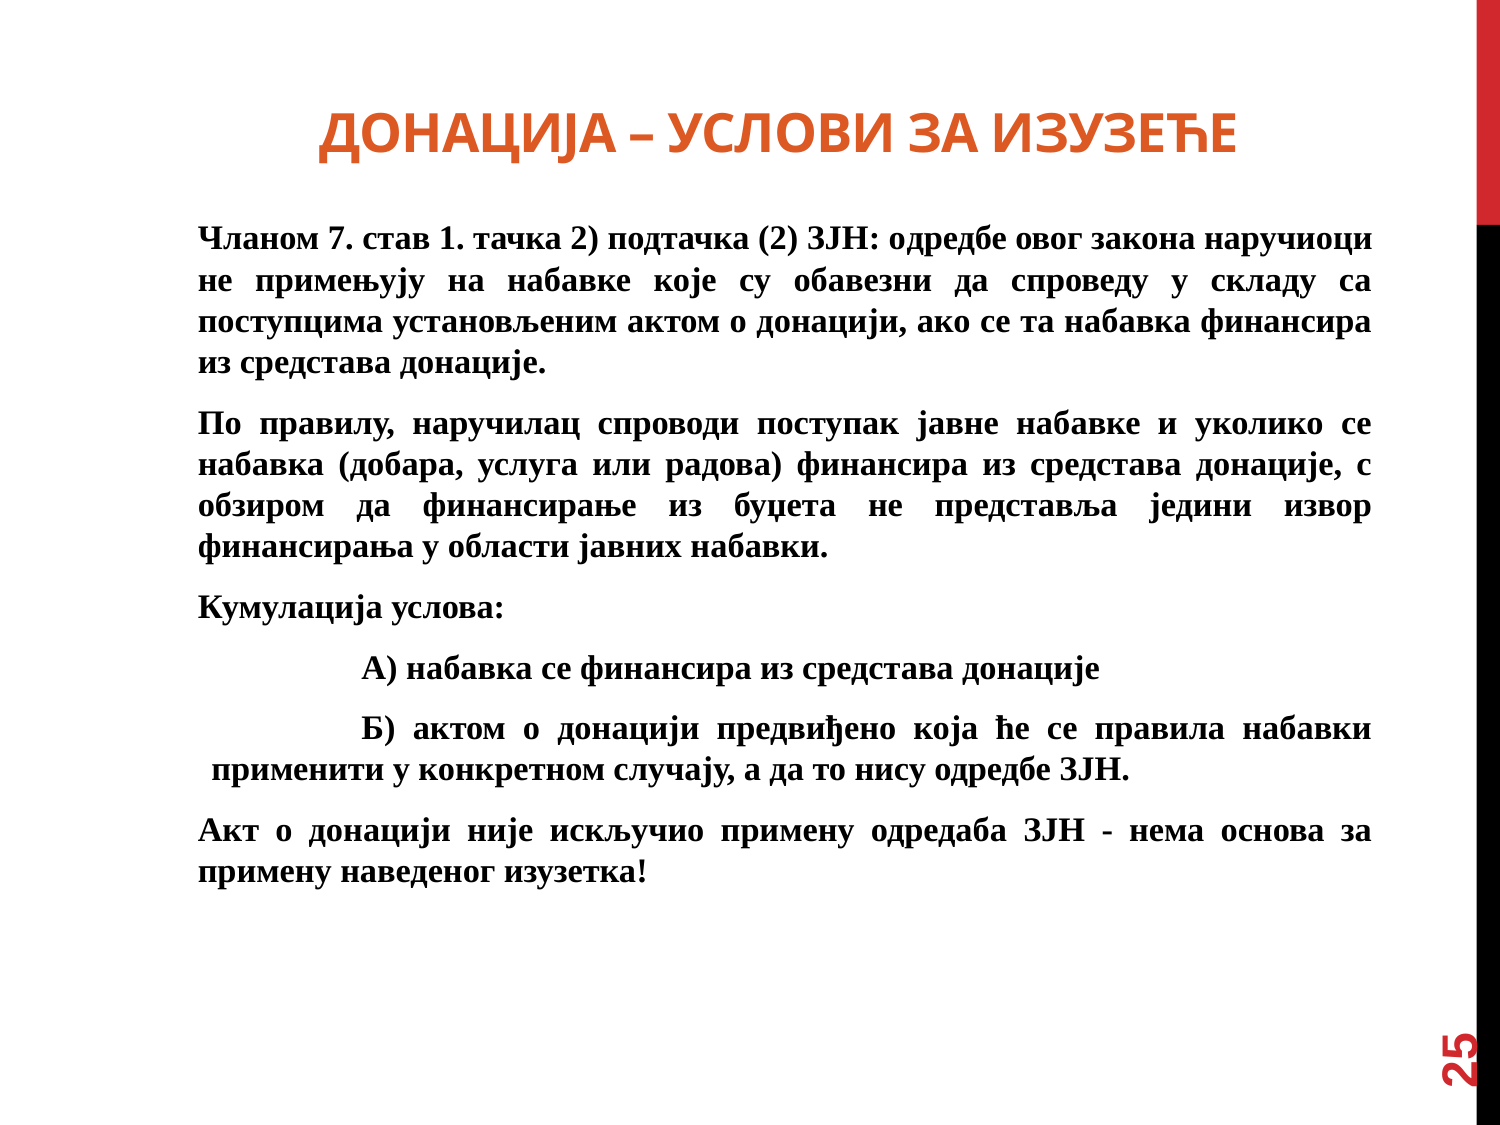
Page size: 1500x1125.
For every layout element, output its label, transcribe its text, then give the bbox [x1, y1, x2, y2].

slide_number 25 [1427, 887, 1488, 1104]
list Чланом 7. став 1. тачка 2) подтачка (2) ЗЈН: одредбе овог закона наручиоци не примењују на набавке које су обавезни да спроведу у складу са поступцима установљеним актом о донацији, ако се та набавка финансира из средстава донације. По правилу, наручилац спроводи поступак јавне набавке и уколико се набавка (добара, услуга или радова) финансира из средстава донације, с обзиром да финансирање из буџета не представља једини извор финансирања у области јавних набавки. Кумулација услова: А) набавка се финансира из средстава донације Б) актом о донацији предвиђено која ће се правила набавки применити у конкретном случају, а да то нису одредбе ЗЈН. Акт о донацији није искључио примену одредаба ЗЈН - нема основа за примену наведеног изузетка! [183, 208, 1388, 1025]
title Донација – услови за изузеће [171, 30, 1388, 171]
